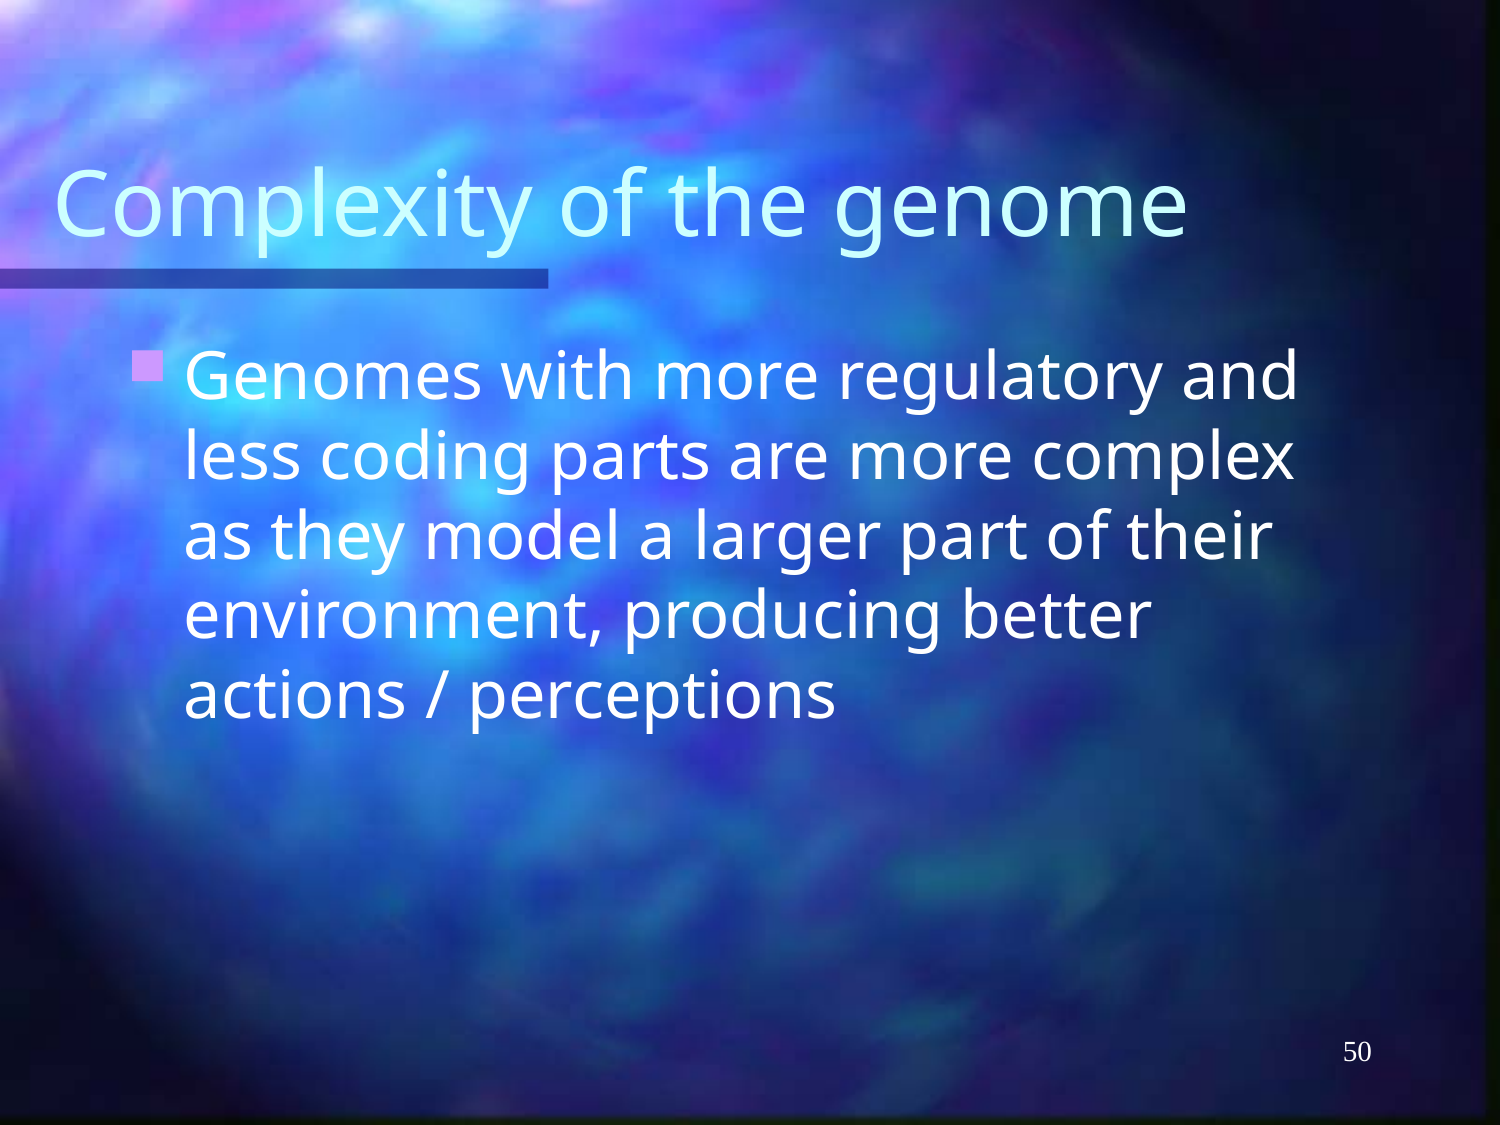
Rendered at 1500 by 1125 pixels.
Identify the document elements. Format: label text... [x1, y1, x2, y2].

picture [0, 0, 1500, 1125]
list Genomes with more regulatory and less coding parts are more complex as they model a larger part of their environment, producing better actions / perceptions [112, 324, 1388, 1000]
slide_number 50 [1074, 1025, 1388, 1100]
title Complexity of the genome [37, 75, 1313, 263]
